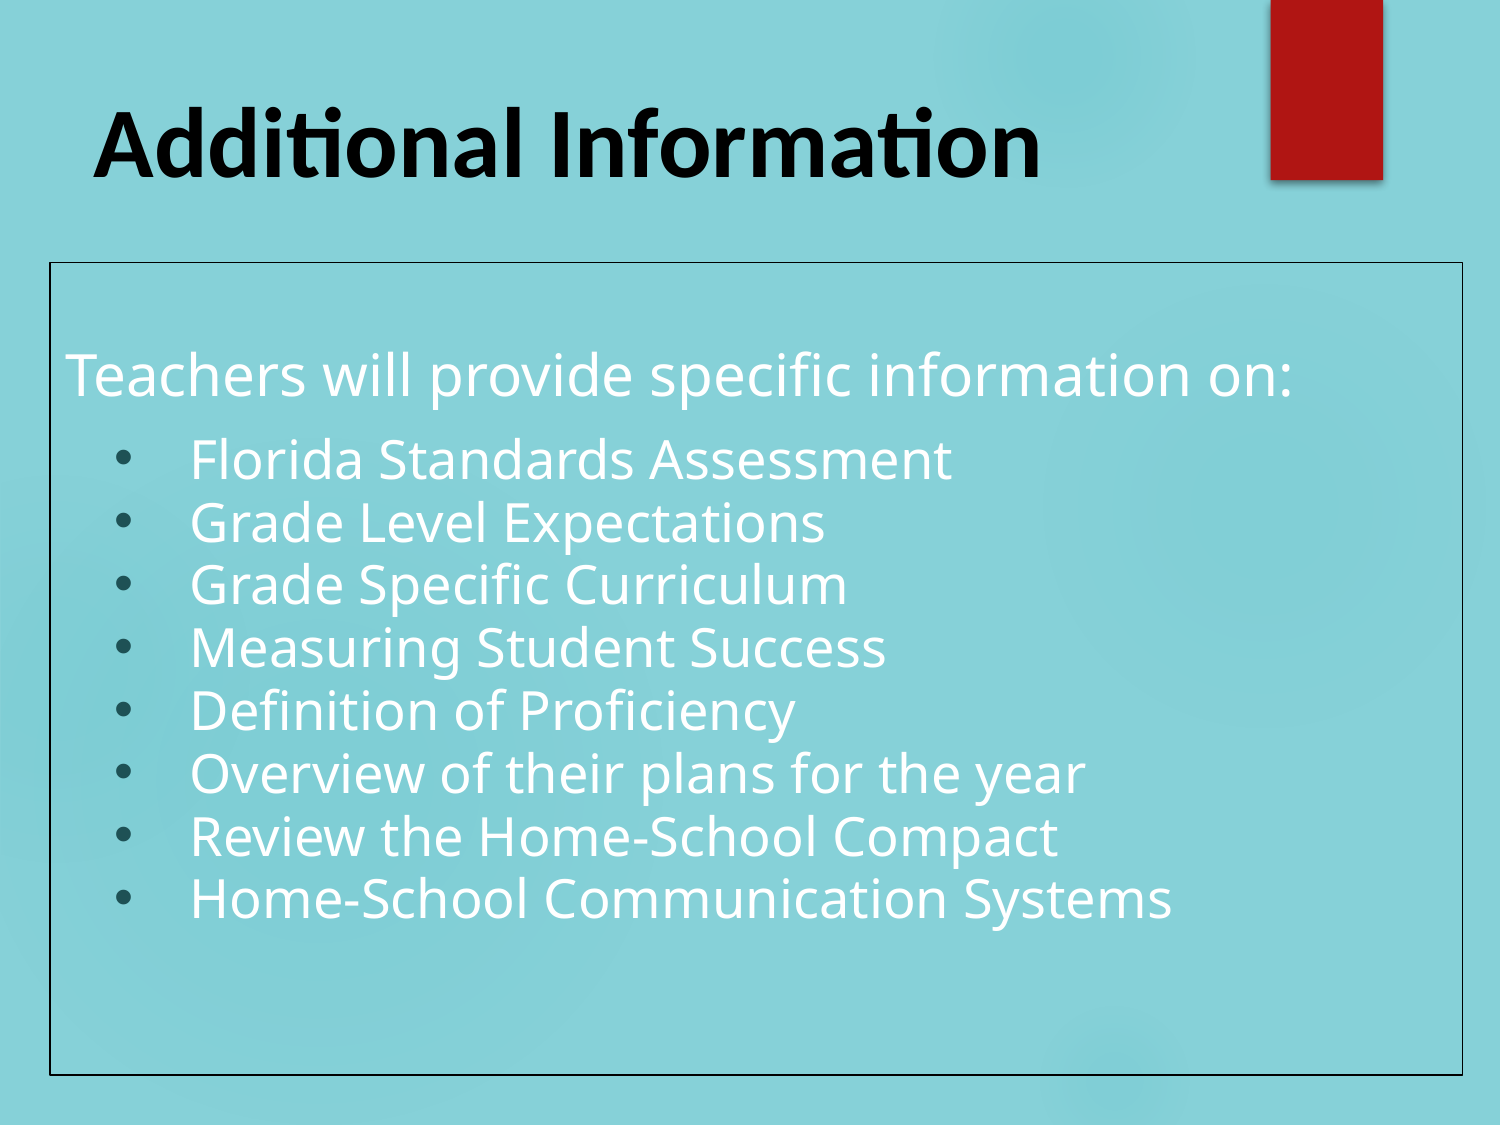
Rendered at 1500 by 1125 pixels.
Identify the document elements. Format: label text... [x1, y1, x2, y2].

list Teachers will provide specific information on: Florida Standards Assessment Grade Level Expectations Grade Specific Curriculum Measuring Student Success Definition of Proficiency Overview of their plans for the year Review the Home-School Compact Home-School Communication Systems [50, 262, 1463, 1075]
title Additional Information [78, 44, 1354, 232]
